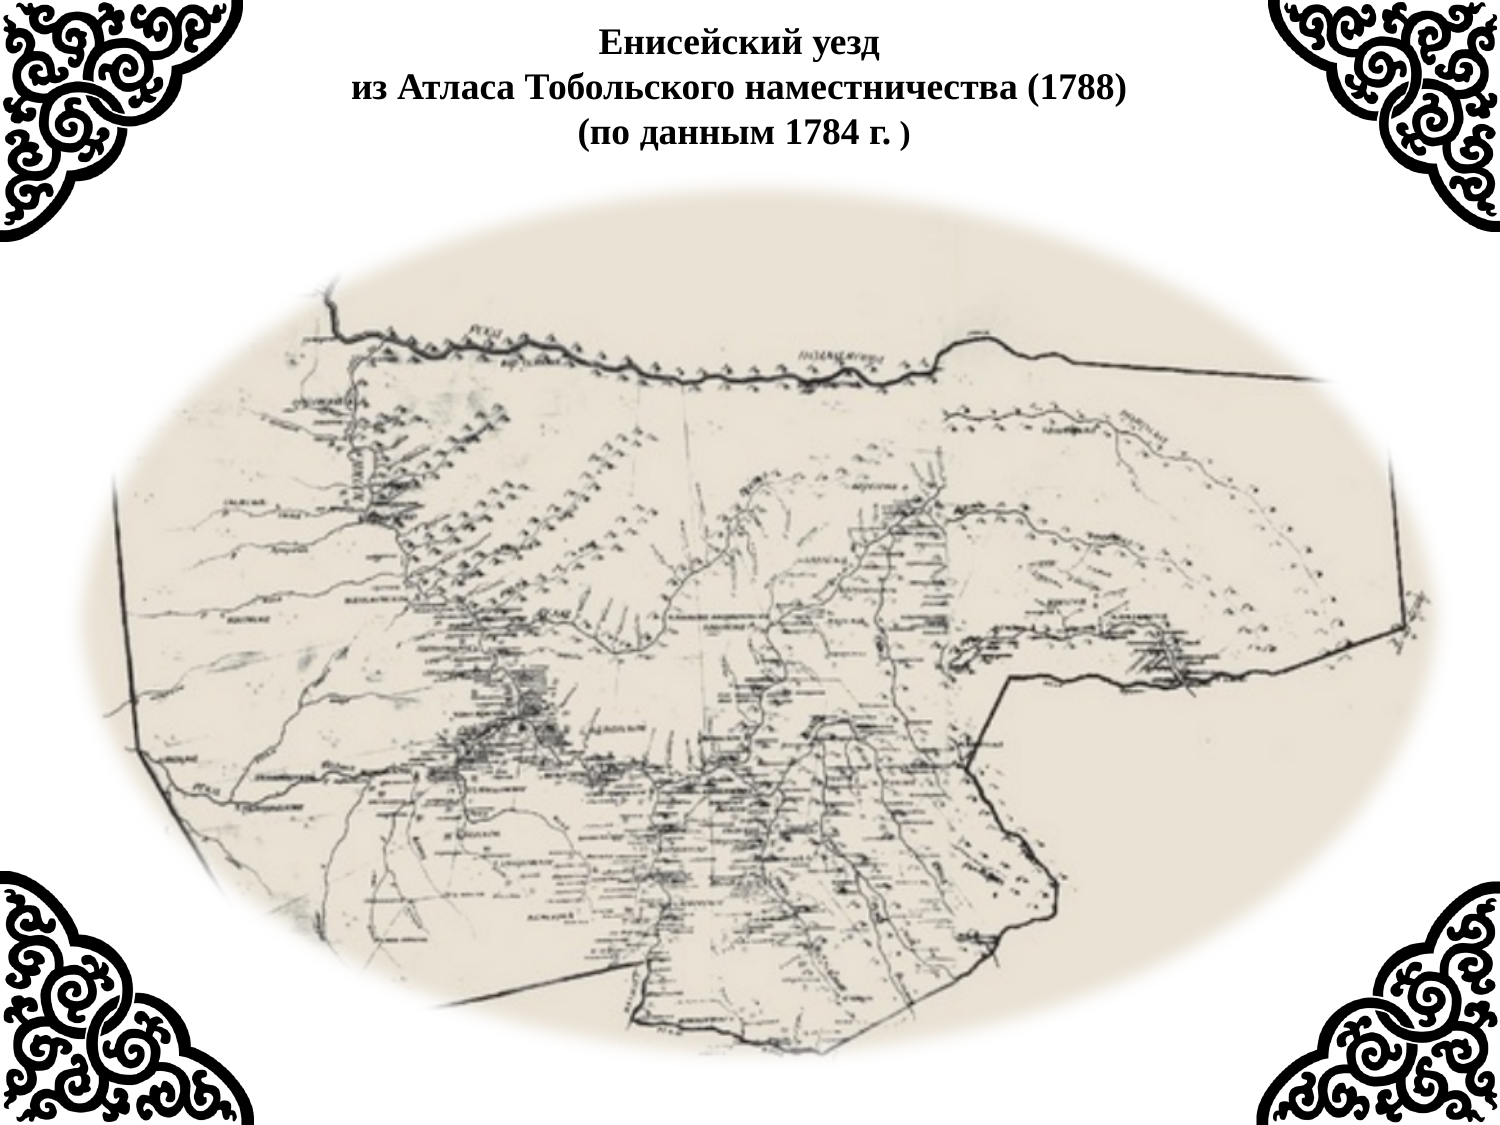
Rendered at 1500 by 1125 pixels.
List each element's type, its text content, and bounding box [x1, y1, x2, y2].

title Енисейский уезд из Атласа Тобольского наместничества (1788) (по данным 1784 г. ) [265, 18, 1223, 150]
picture [0, 0, 1500, 1125]
